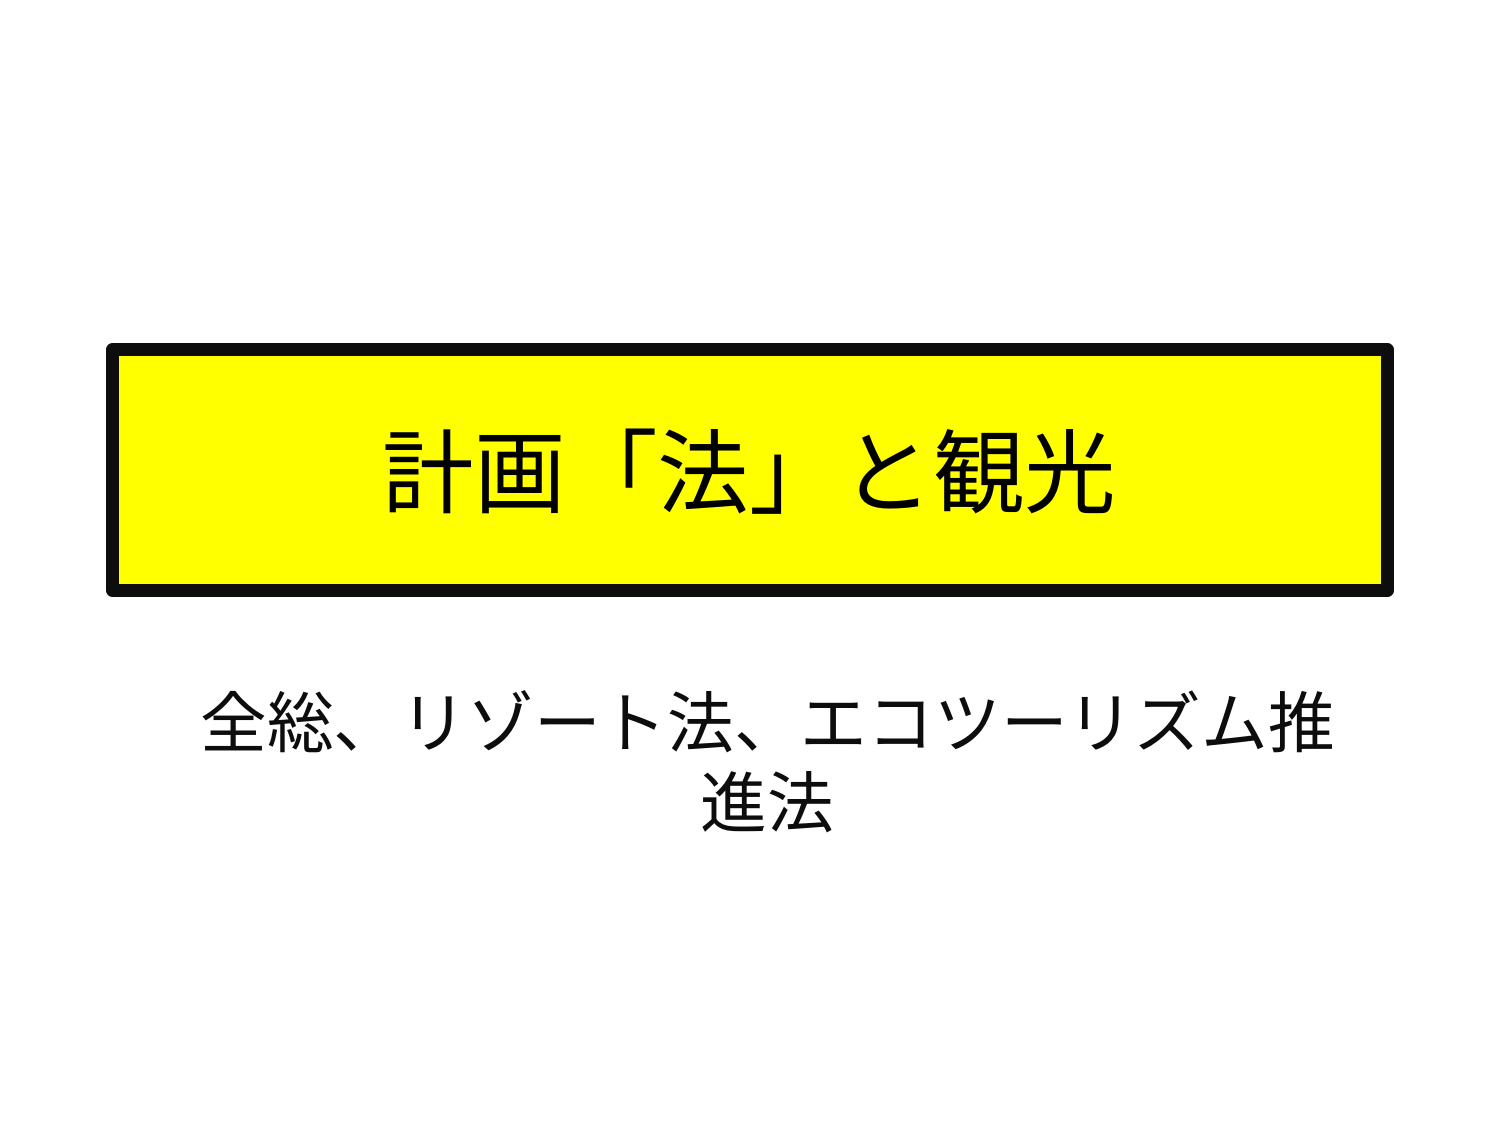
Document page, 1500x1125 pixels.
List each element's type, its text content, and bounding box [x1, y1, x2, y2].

title 計画「法」と観光 [112, 349, 1388, 591]
subtitle 全総、リゾート法、エコツーリズム推進法 [159, 672, 1376, 799]
